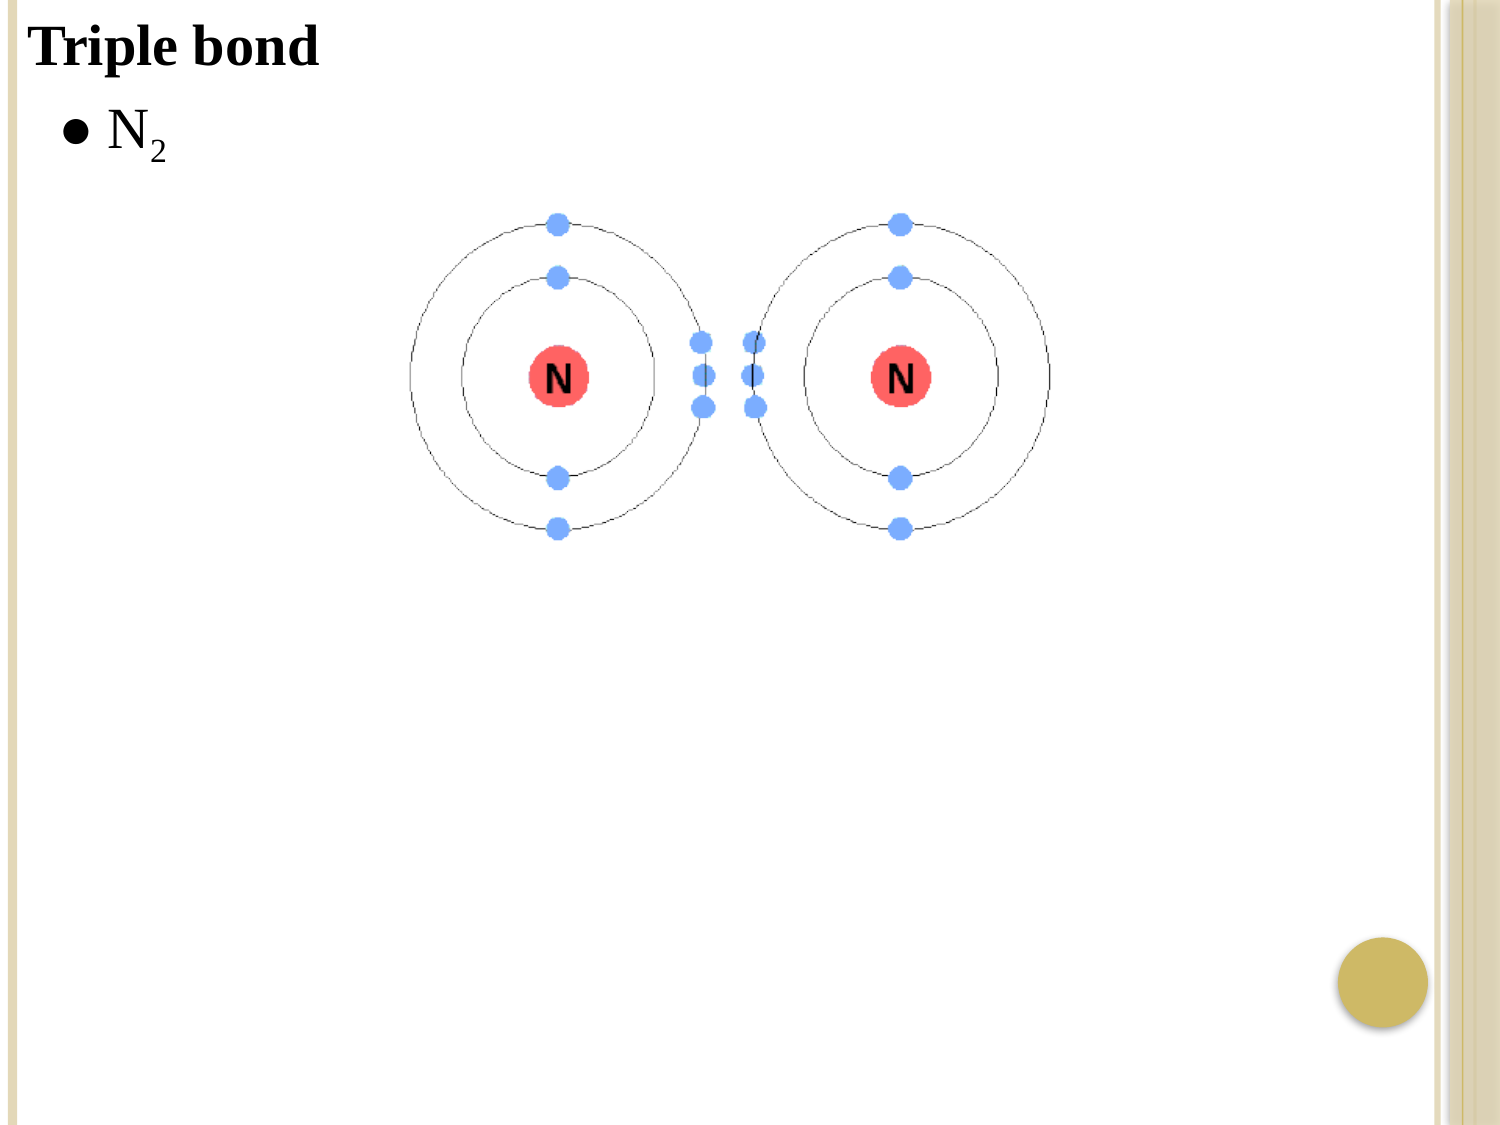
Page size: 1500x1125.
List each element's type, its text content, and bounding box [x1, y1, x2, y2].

list Triple bond ● N2 [0, 0, 1471, 1125]
picture [404, 207, 1058, 545]
